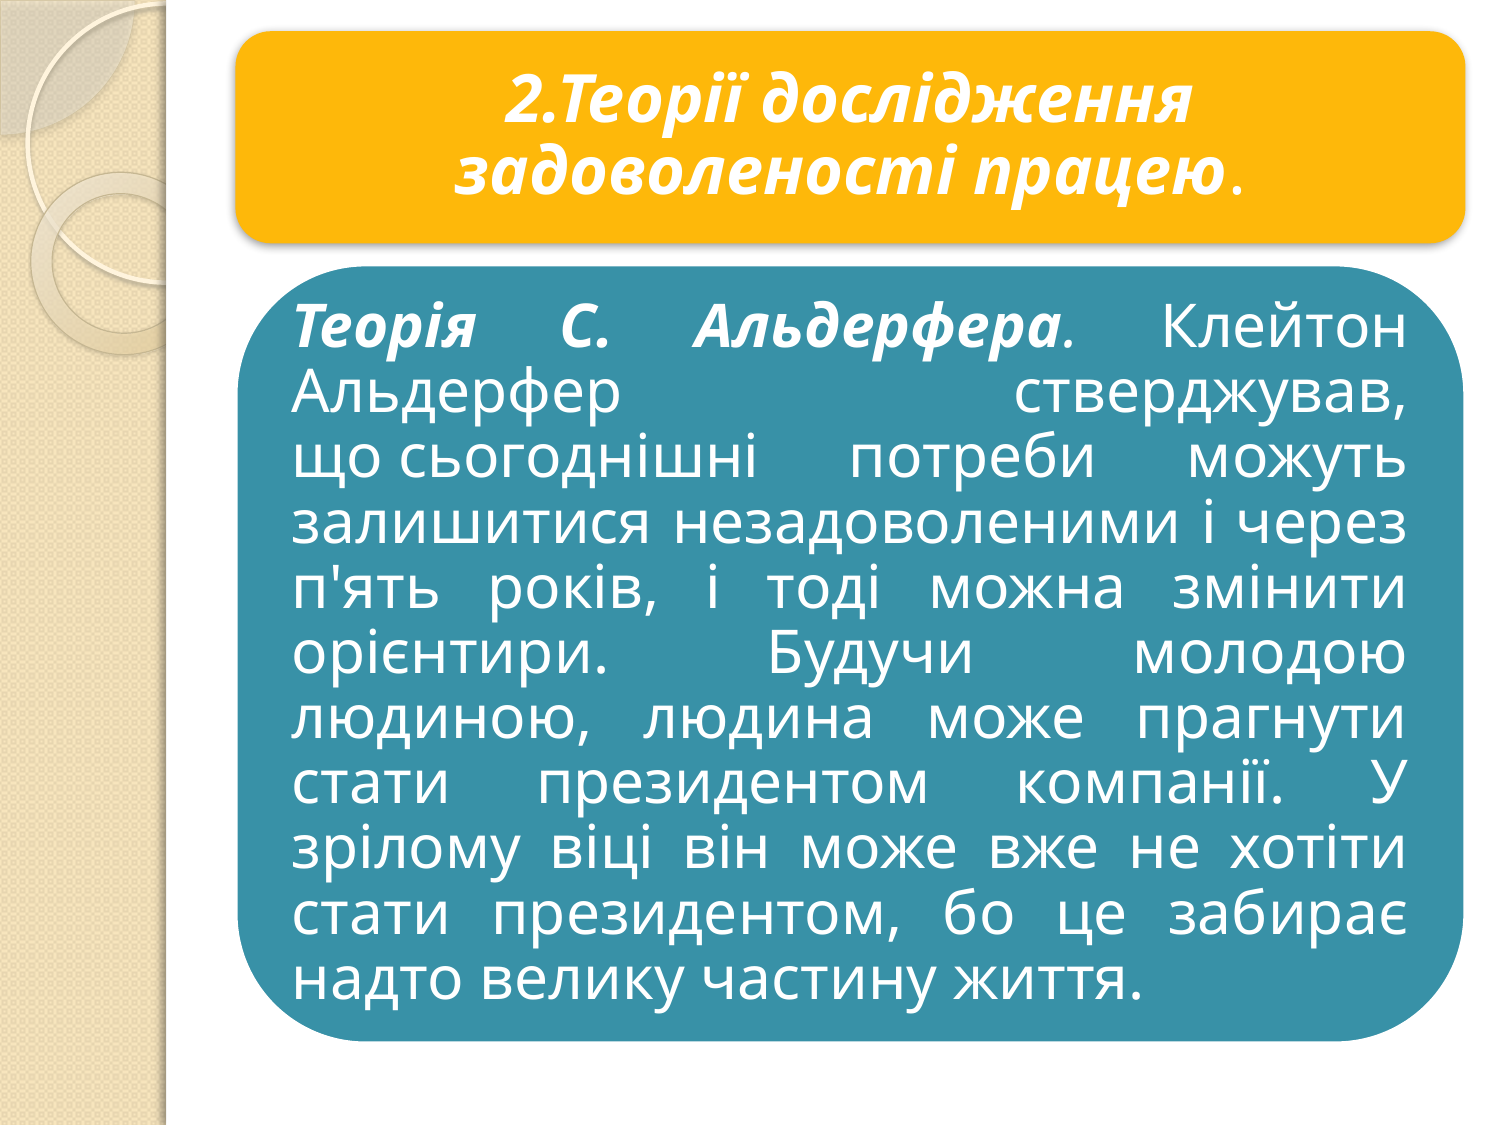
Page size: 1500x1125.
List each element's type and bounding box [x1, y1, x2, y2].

list [235, 237, 1466, 1071]
text_box [235, 18, 1466, 235]
